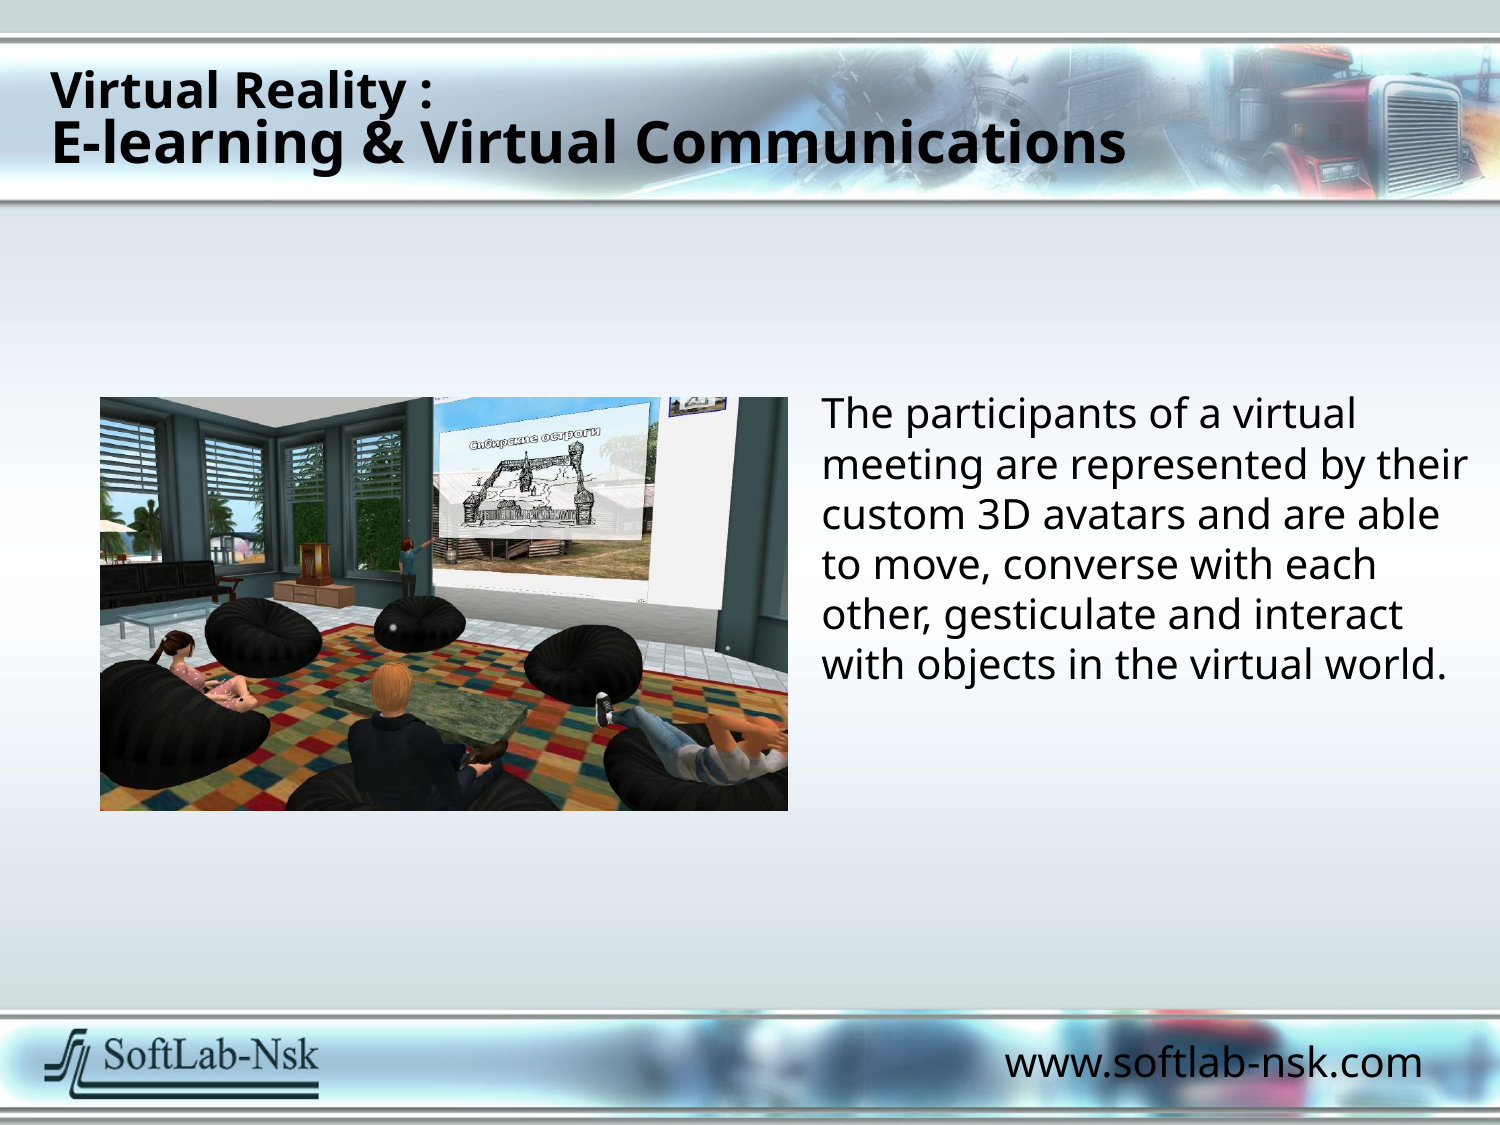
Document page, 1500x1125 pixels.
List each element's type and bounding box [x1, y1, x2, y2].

text_box [99, 396, 788, 811]
picture [0, 0, 1500, 1125]
